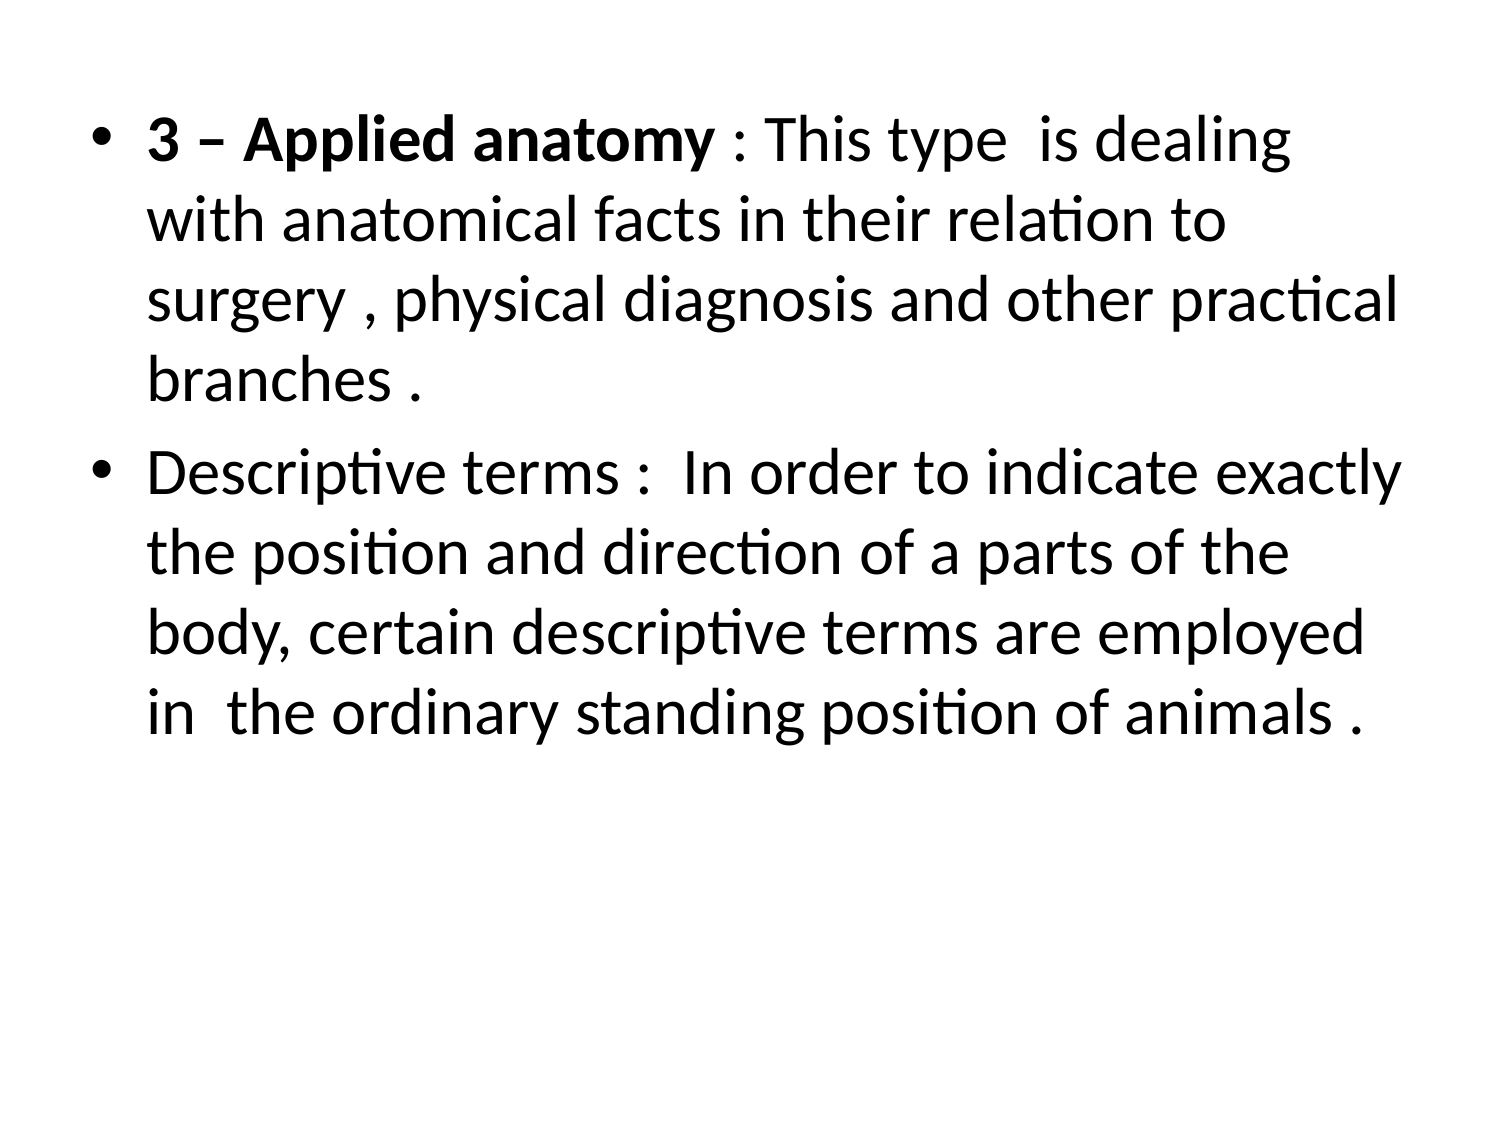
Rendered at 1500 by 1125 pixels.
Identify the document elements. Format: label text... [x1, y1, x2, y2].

list 3 – Applied anatomy : This type is dealing with anatomical facts in their relation to surgery , physical diagnosis and other practical branches . Descriptive terms : In order to indicate exactly the position and direction of a parts of the body, certain descriptive terms are employed in the ordinary standing position of animals . [75, 87, 1425, 1005]
